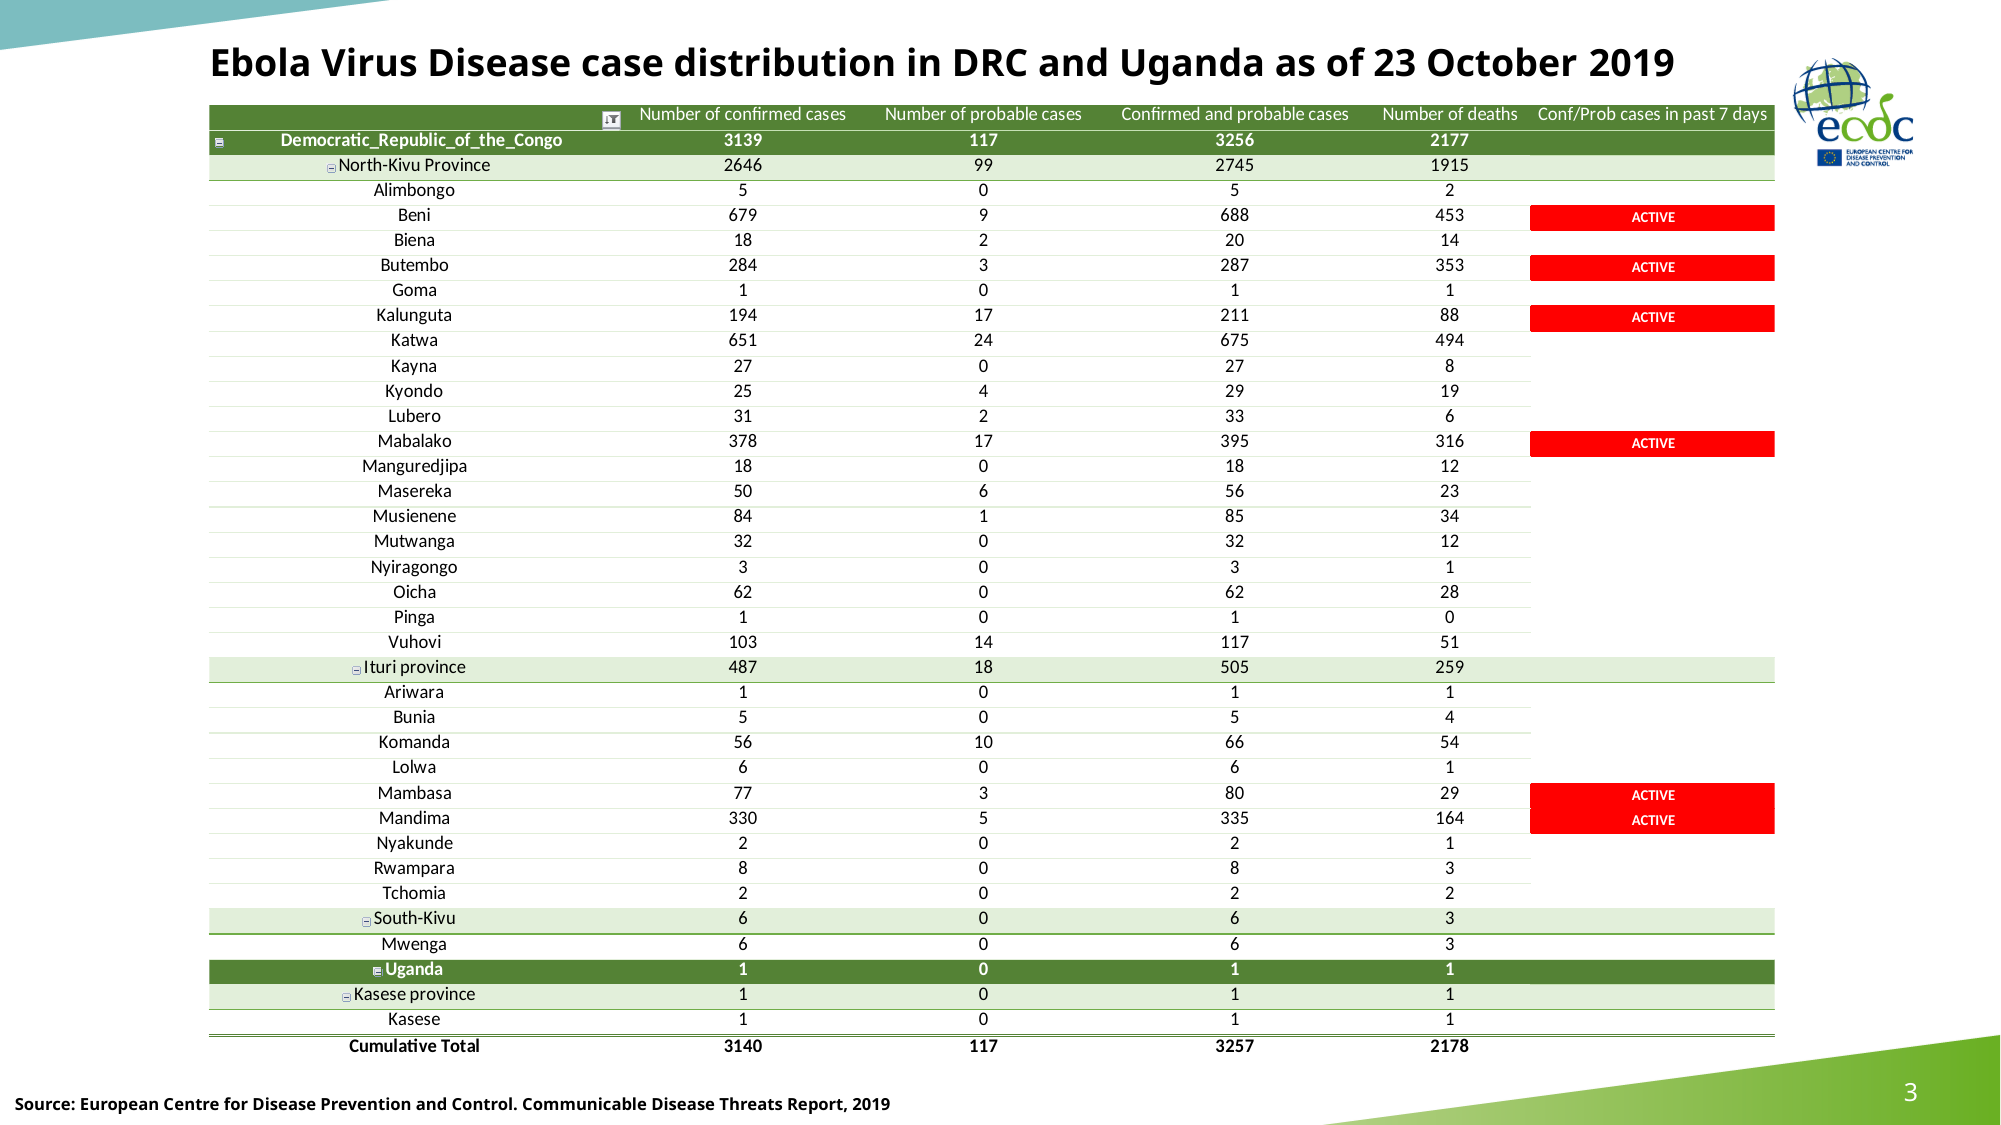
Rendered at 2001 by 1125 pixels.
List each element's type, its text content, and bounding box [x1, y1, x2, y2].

slide_number 3 [1483, 1062, 1934, 1123]
title Ebola Virus Disease case distribution in DRC and Uganda as of 23 October 2019 [194, 24, 1894, 105]
picture [0, 0, 2001, 1125]
